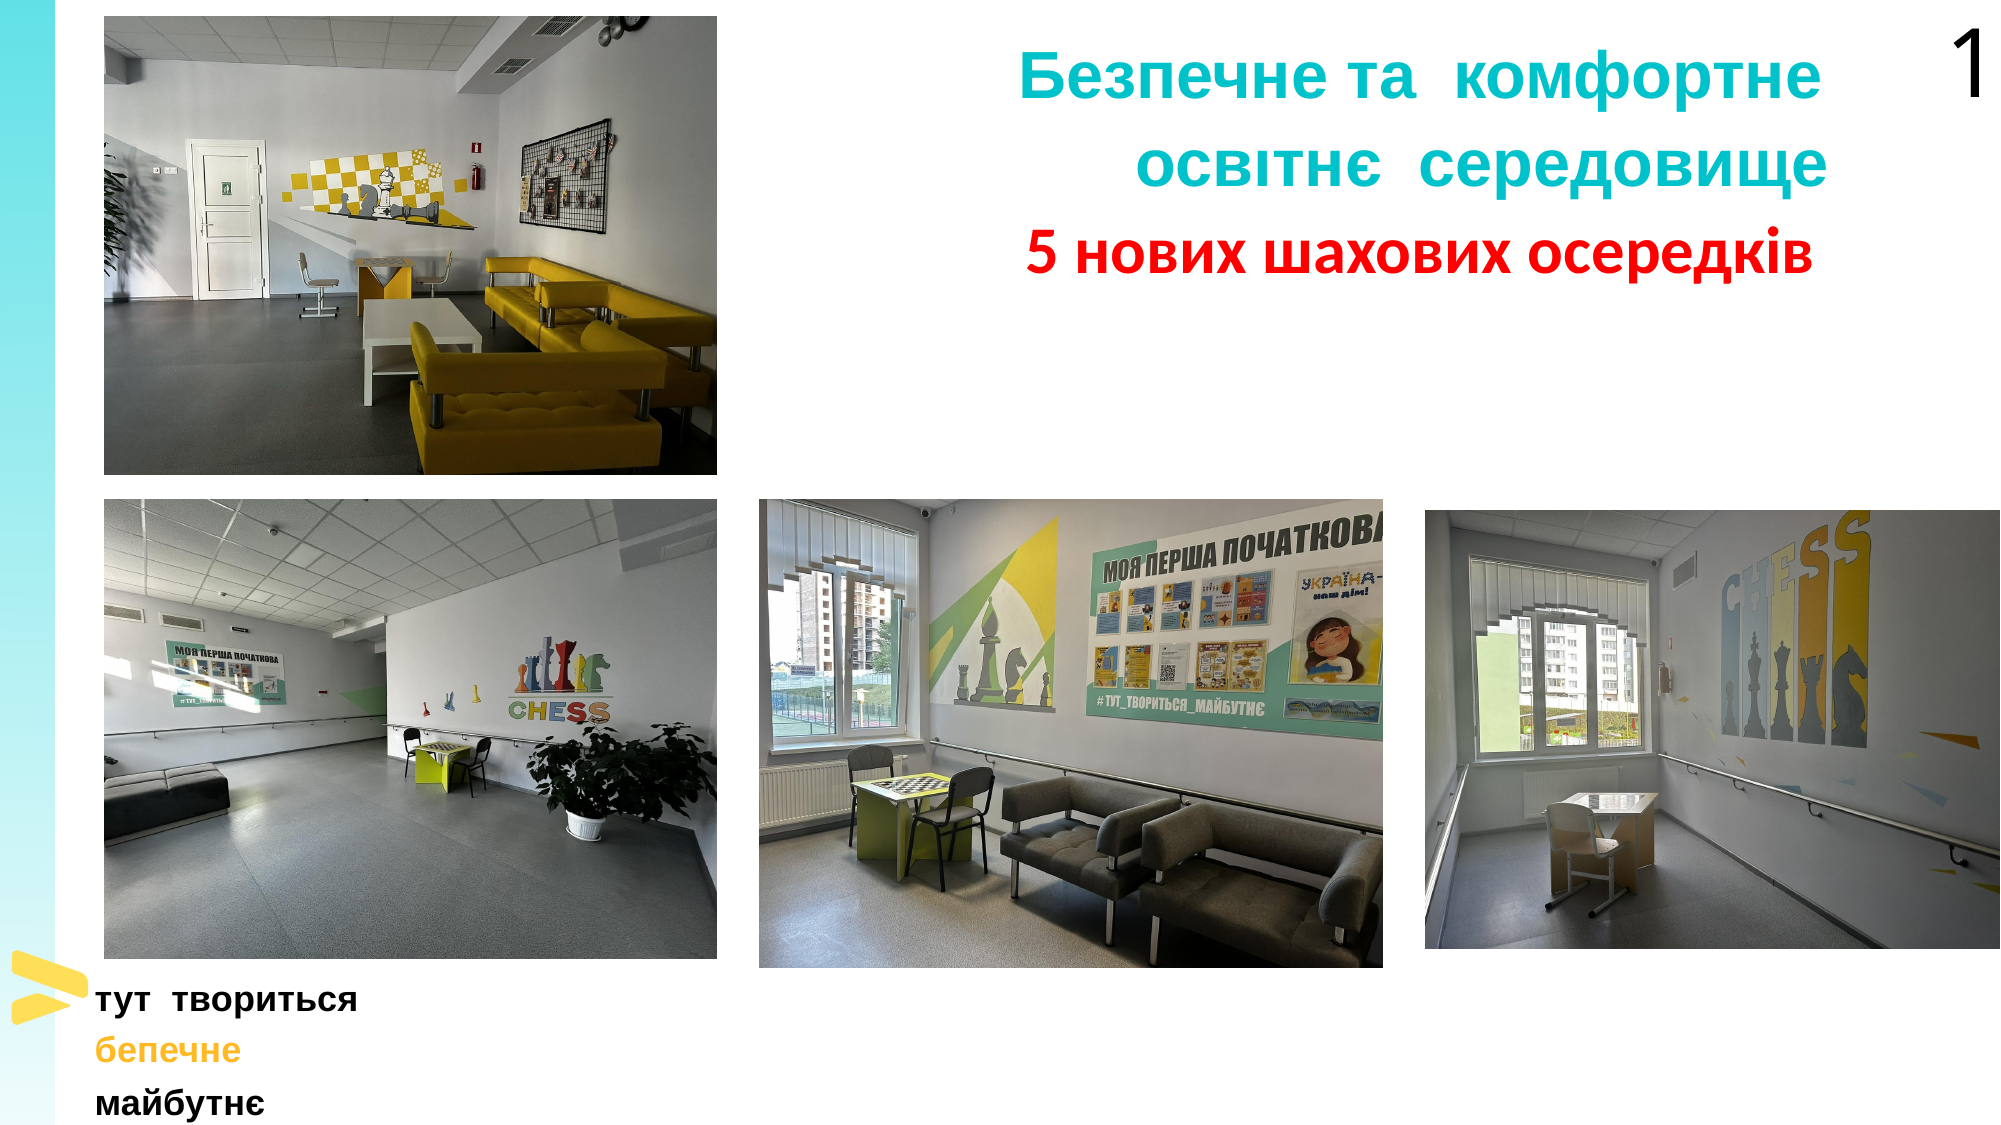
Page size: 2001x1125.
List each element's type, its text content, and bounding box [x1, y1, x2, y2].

picture [759, 499, 1383, 968]
picture [1425, 510, 2000, 949]
text_box тут твориться бепечне майбутнє [93, 967, 375, 1123]
text_box Безпечне та комфортне освıтнє середовище 5 нових шахових осередків [959, 13, 1855, 287]
picture [104, 16, 717, 476]
title 1 [1944, 0, 1980, 190]
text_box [0, 0, 89, 1125]
picture [104, 499, 717, 959]
